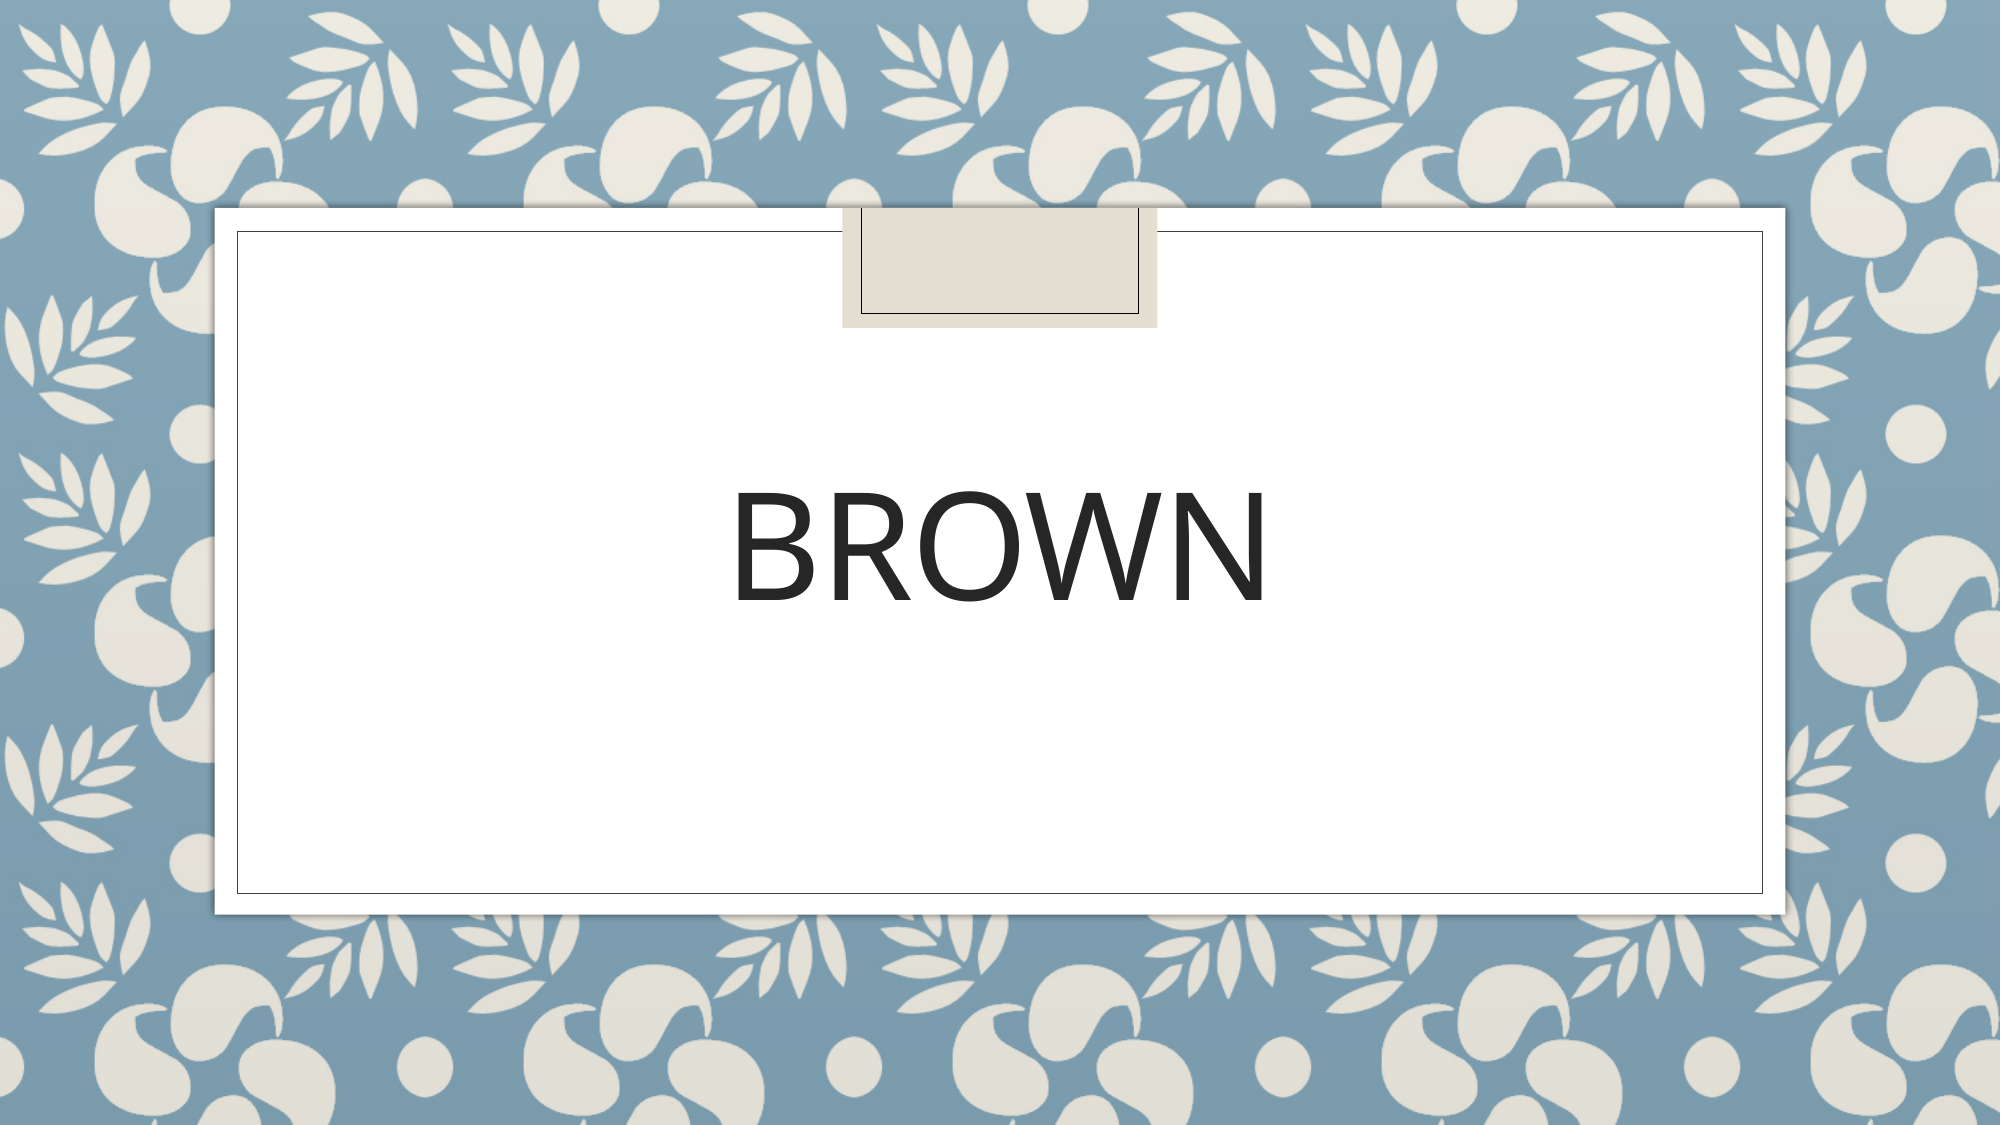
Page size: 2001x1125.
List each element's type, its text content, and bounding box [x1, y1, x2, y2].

title BROWN [256, 343, 1745, 769]
